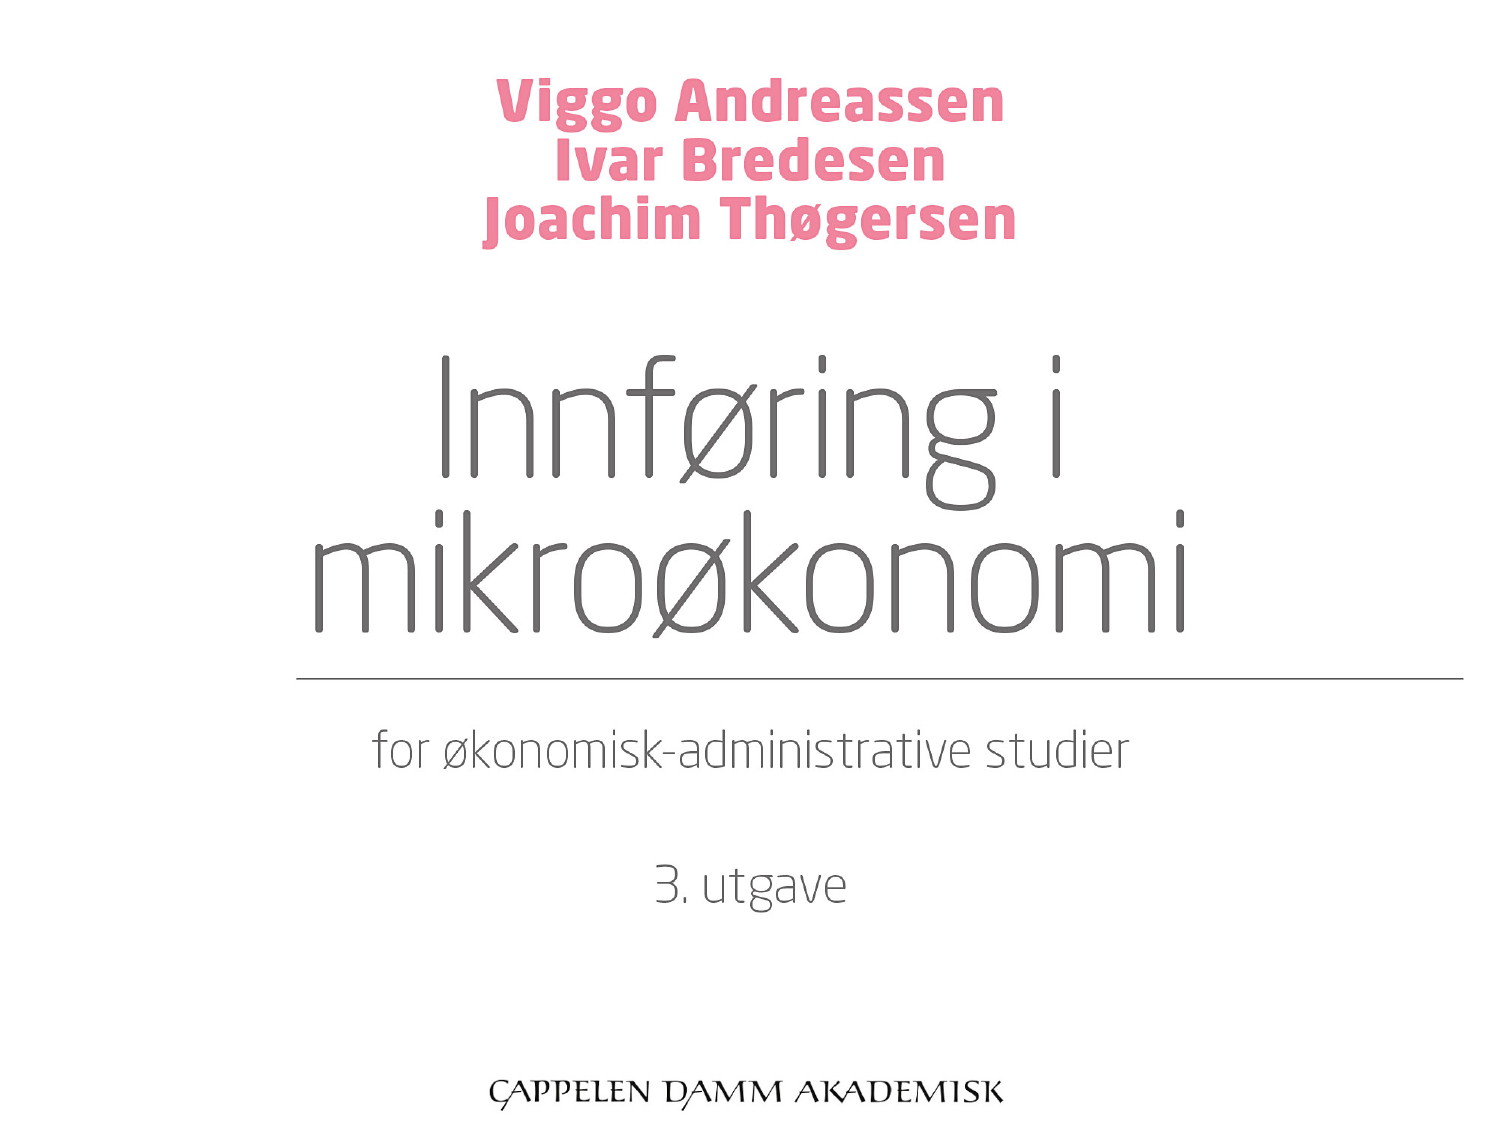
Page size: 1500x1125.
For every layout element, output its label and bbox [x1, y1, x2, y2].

picture [468, 1042, 1032, 1124]
picture [0, 27, 1500, 943]
